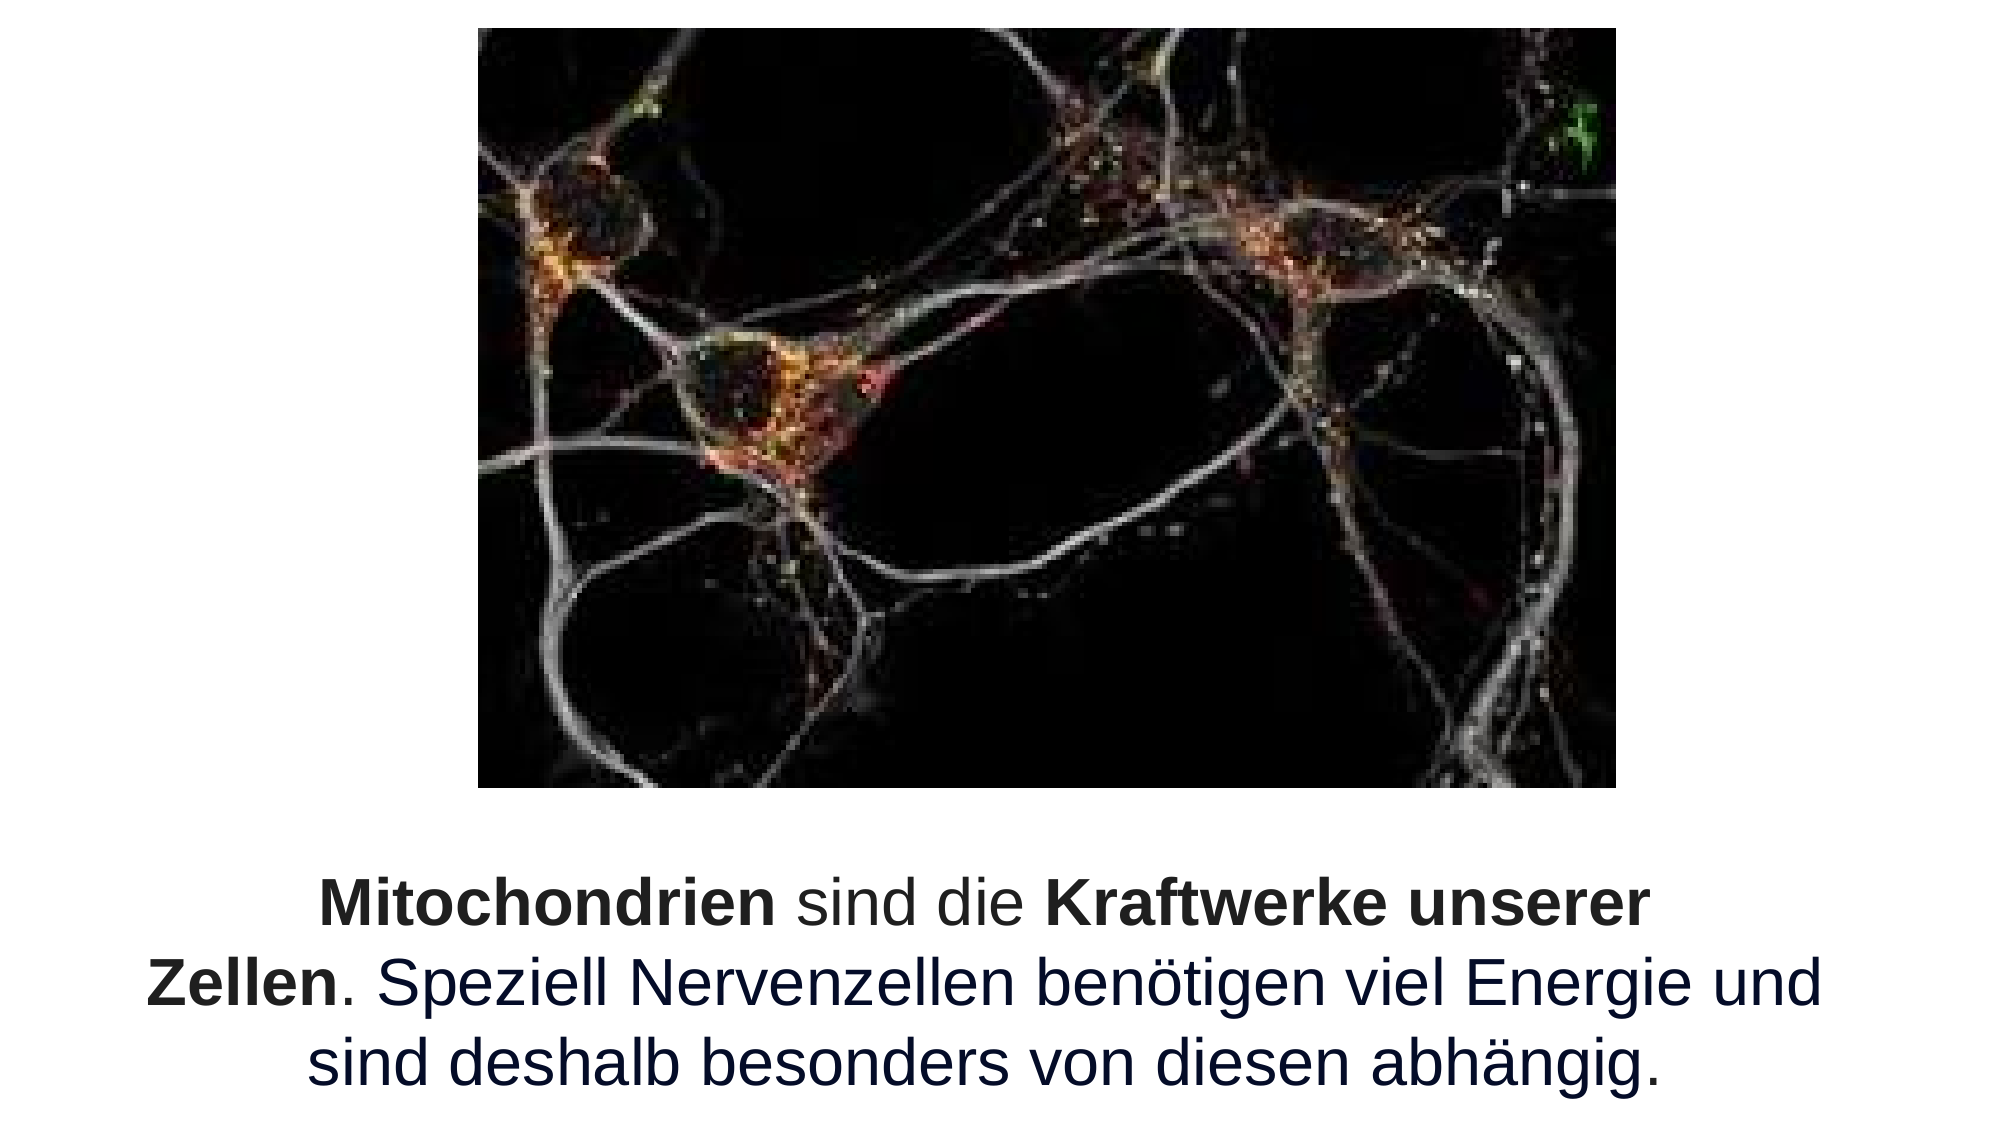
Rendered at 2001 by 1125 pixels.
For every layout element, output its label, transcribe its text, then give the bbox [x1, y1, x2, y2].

text_box Mitochondrien sind die Kraftwerke unserer Zellen. Speziell Nervenzellen benötigen viel Energie und sind deshalb besonders von diesen abhängig. [101, 851, 1870, 1107]
picture [478, 28, 1616, 788]
